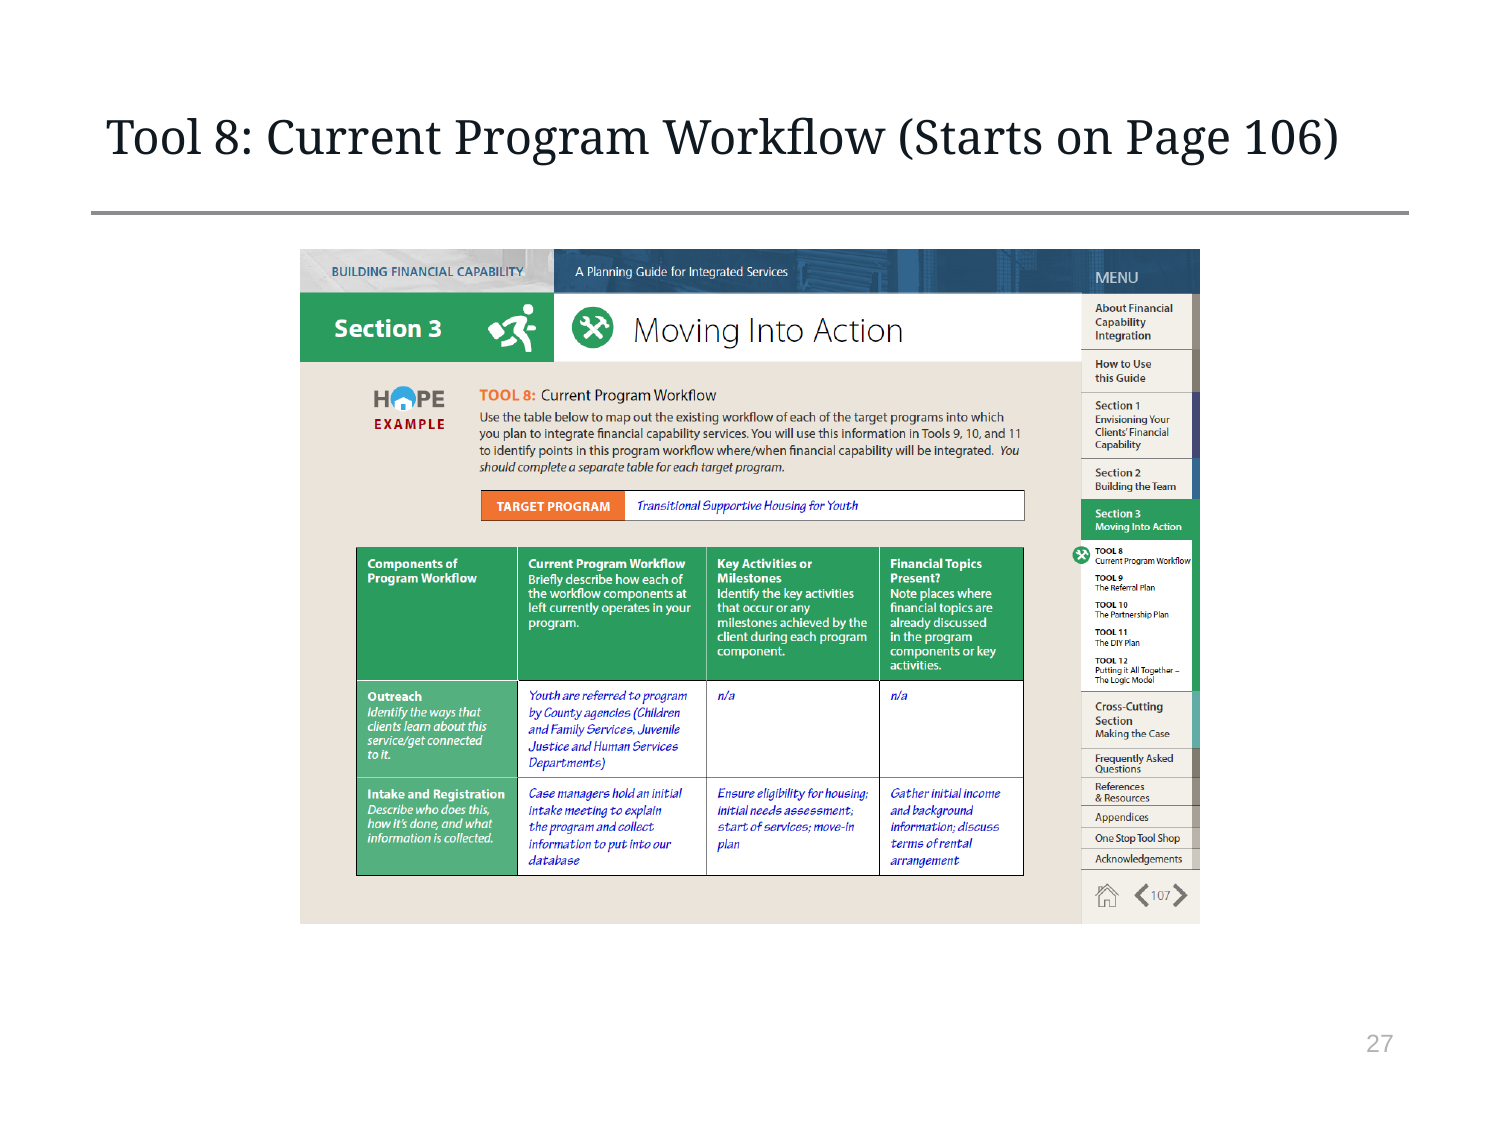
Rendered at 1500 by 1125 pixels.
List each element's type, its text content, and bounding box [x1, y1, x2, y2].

title Tool 8: Current Program Workflow (Starts on Page 106) [90, 74, 1410, 197]
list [300, 249, 1200, 924]
footer 27 [934, 1012, 1410, 1073]
